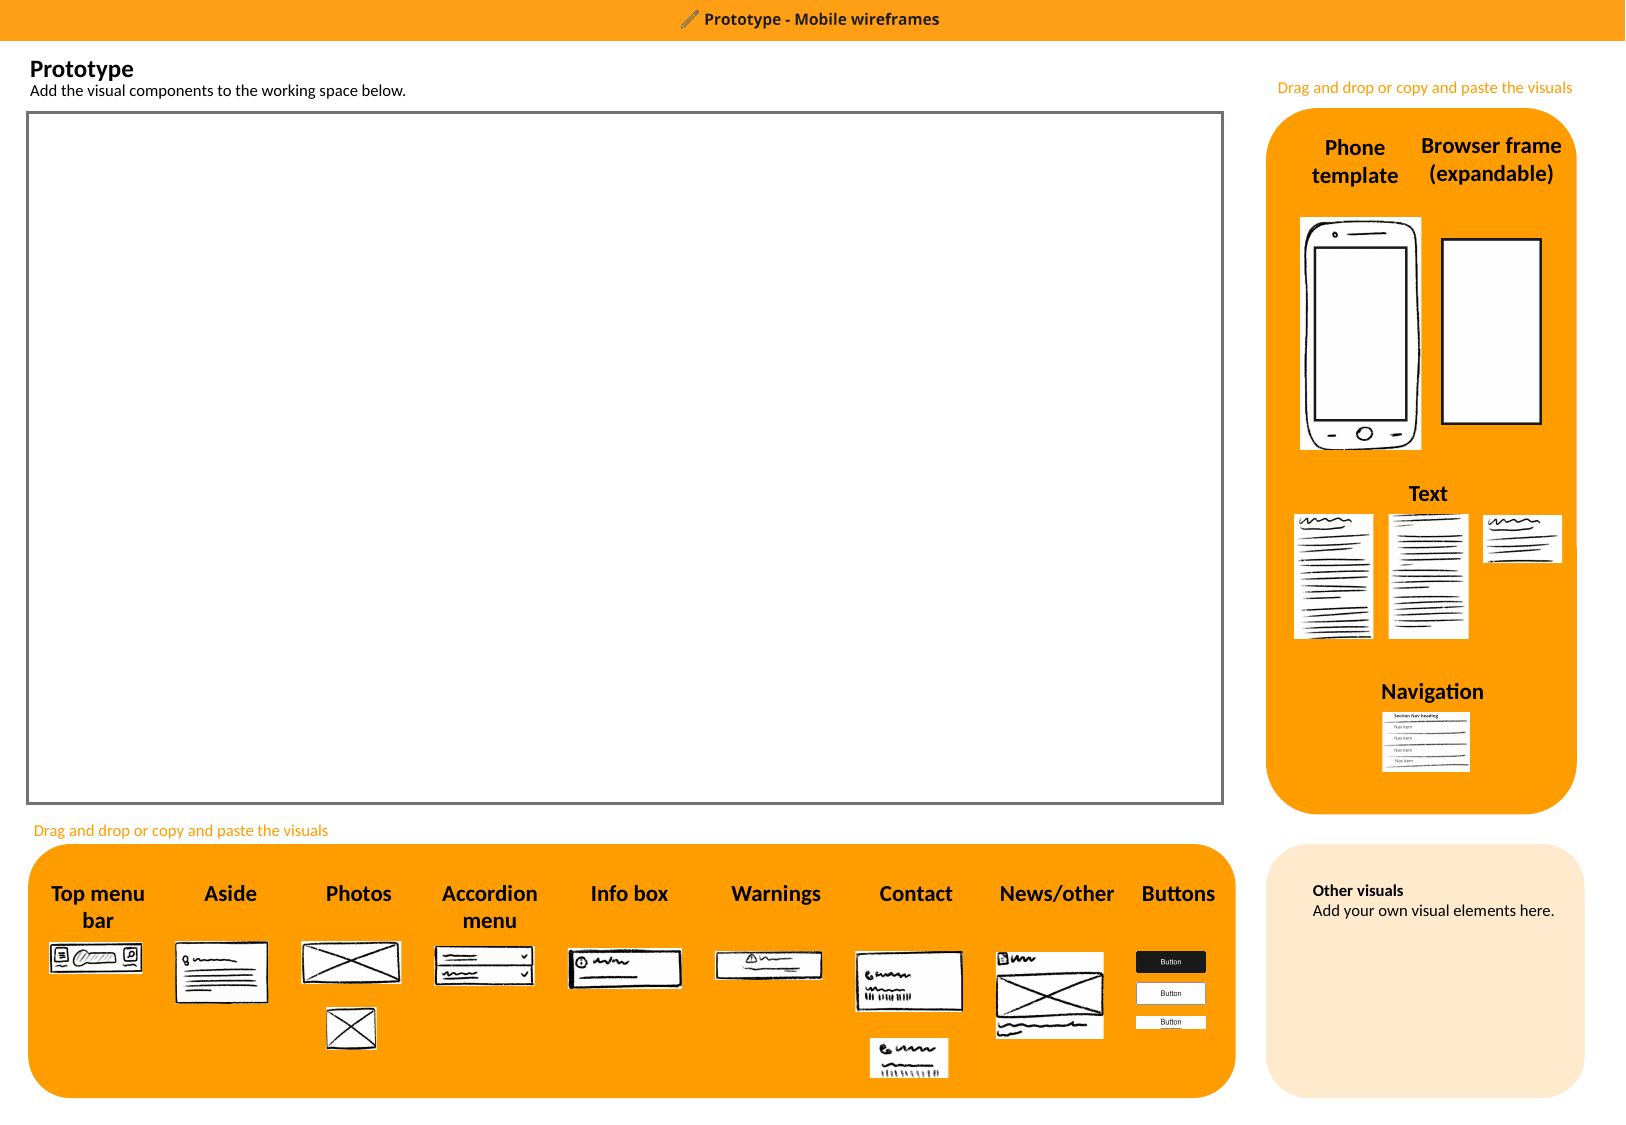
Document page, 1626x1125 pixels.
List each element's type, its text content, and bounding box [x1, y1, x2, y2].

text_box Drag and drop or copy and paste the visuals [19, 812, 350, 847]
text_box Other visuals Add your own visual elements here. [1298, 872, 1575, 927]
picture [326, 1007, 377, 1050]
picture [1299, 217, 1422, 450]
picture [49, 942, 143, 974]
text_box Info box [570, 871, 690, 914]
text_box [1264, 842, 1586, 1100]
text_box News/other [976, 871, 1121, 914]
picture [1136, 950, 1206, 973]
text_box Aside [184, 871, 278, 914]
text_box Accordion menu [419, 871, 561, 941]
text_box [26, 111, 1223, 805]
text_box [27, 842, 1237, 1100]
text_box Drag and drop or copy and paste the visuals [1260, 69, 1591, 104]
picture [1483, 515, 1563, 563]
picture [869, 1038, 949, 1078]
picture [1136, 1016, 1206, 1029]
text_box Prototype [15, 45, 155, 72]
picture [995, 951, 1104, 1039]
text_box [1264, 107, 1578, 816]
text_box Browser frame (expandable) [1398, 123, 1585, 194]
picture [0, 0, 1625, 41]
picture [1388, 514, 1469, 640]
text_box Top menu bar [19, 870, 178, 941]
text_box Buttons [1121, 871, 1236, 914]
picture [175, 941, 269, 1004]
picture [855, 951, 963, 1012]
picture [1294, 514, 1374, 640]
picture [434, 946, 535, 986]
picture [714, 951, 823, 980]
picture [567, 948, 682, 989]
text_box Navigation [1355, 669, 1511, 712]
text_box Phone template [1289, 125, 1422, 196]
text_box Photos [307, 871, 411, 914]
picture [1136, 982, 1206, 1005]
picture [1441, 238, 1542, 425]
picture [301, 941, 402, 984]
picture [1382, 712, 1470, 772]
text_box Contact [858, 871, 975, 914]
text_box Text [1390, 471, 1467, 514]
text_box Add the visual components to the working space below. [15, 72, 432, 108]
text_box Warnings [710, 871, 843, 914]
